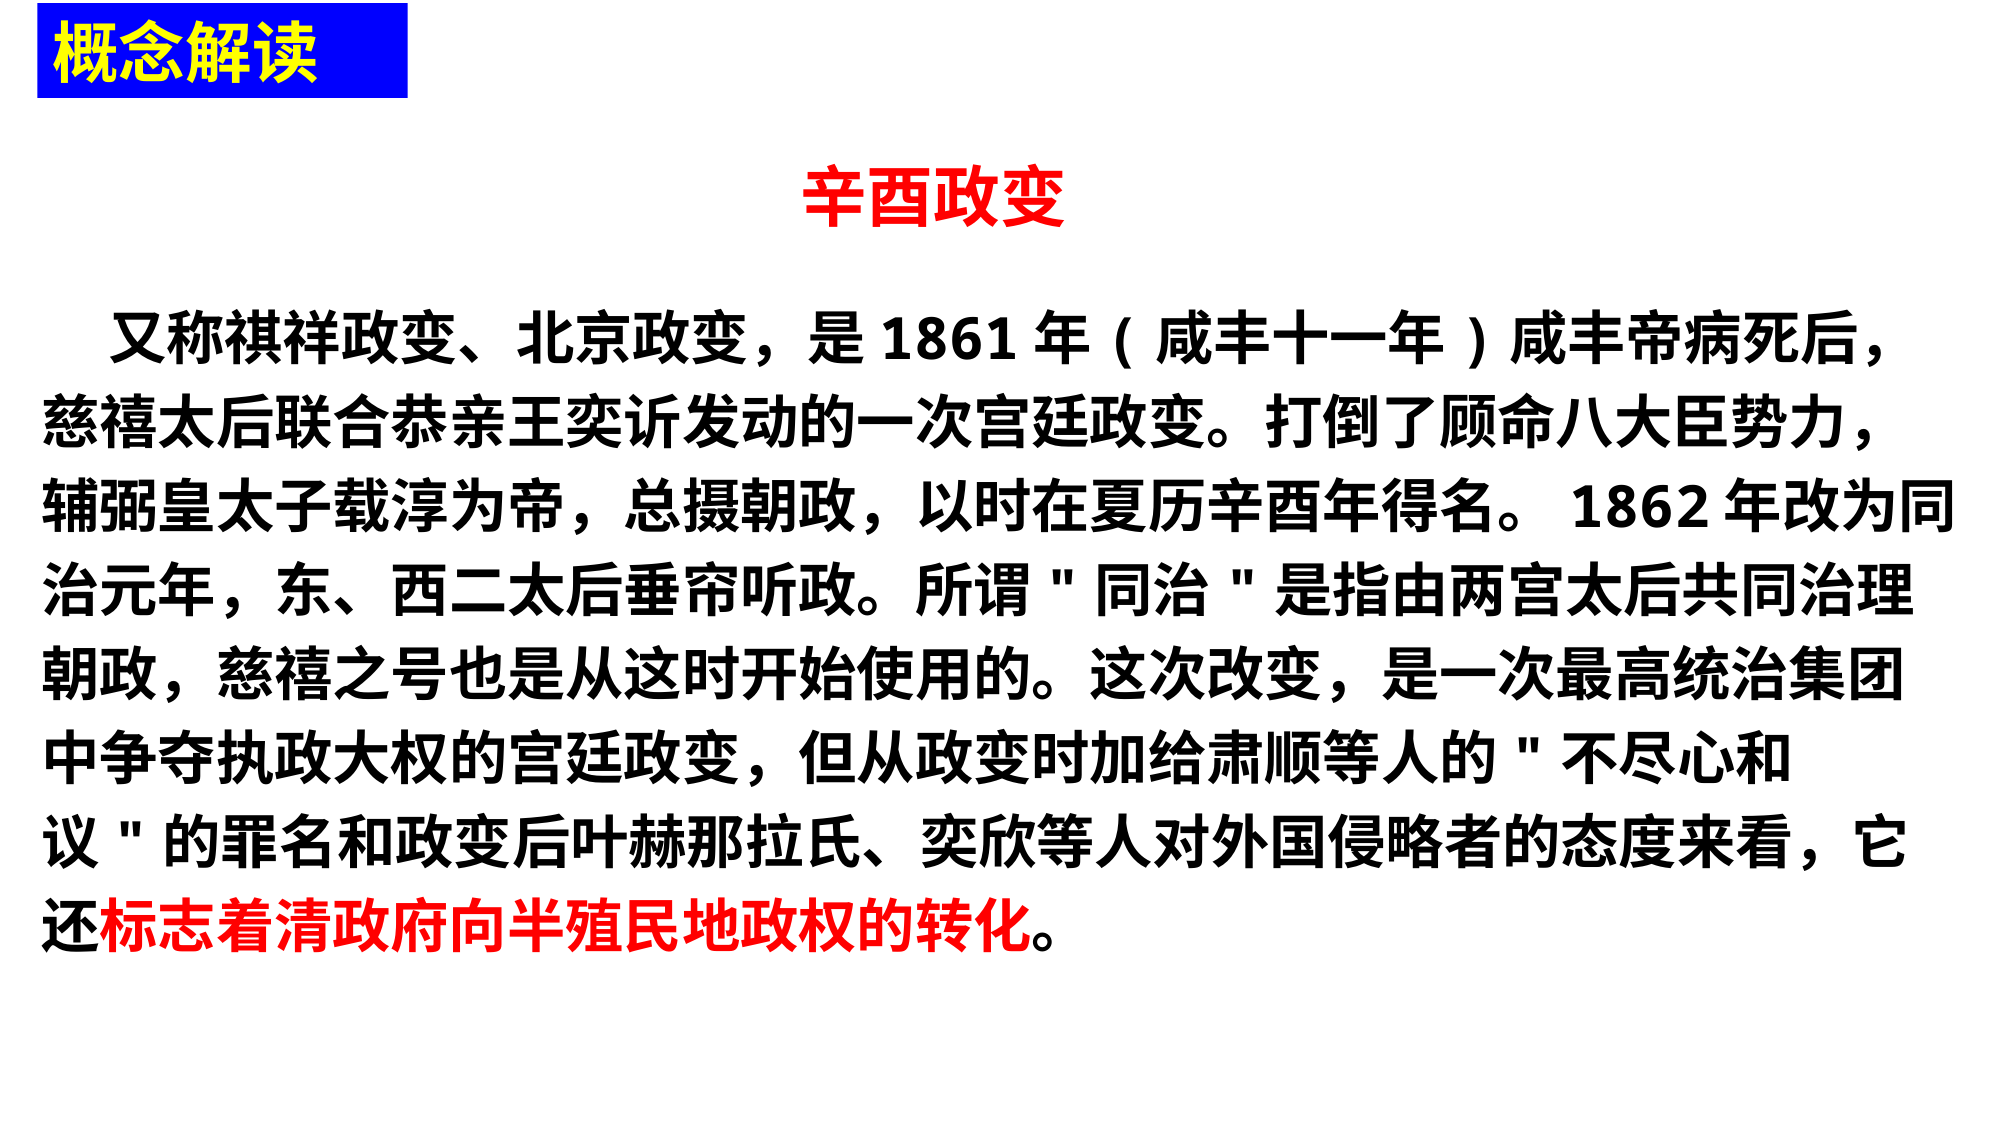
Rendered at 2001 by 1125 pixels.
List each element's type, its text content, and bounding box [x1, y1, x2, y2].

text_box 概念解读 [37, 3, 408, 98]
text_box 又称祺祥政变、北京政变，是1861年(咸丰十一年)咸丰帝病死后，慈禧太后联合恭亲王奕䜣发动的一次宫廷政变。打倒了顾命八大臣势力，辅弼皇太子载淳为帝，总摄朝政，以时在夏历辛酉年得名。1862年改为同治元年，东、西二太后垂帘听政。所谓"同治"是指由两宫太后共同治理朝政，慈禧之号也是从这时开始使用的。这次改变，是一次最高统治集团中争夺执政大权的宫廷政变，但从政变时加给肃顺等人的"不尽心和议"的罪名和政变后叶赫那拉氏、奕欣等人对外国侵略者的态度来看，它还标志着清政府向半殖民地政权的转化。 [25, 279, 1975, 967]
text_box 辛酉政变 [785, 147, 1082, 243]
